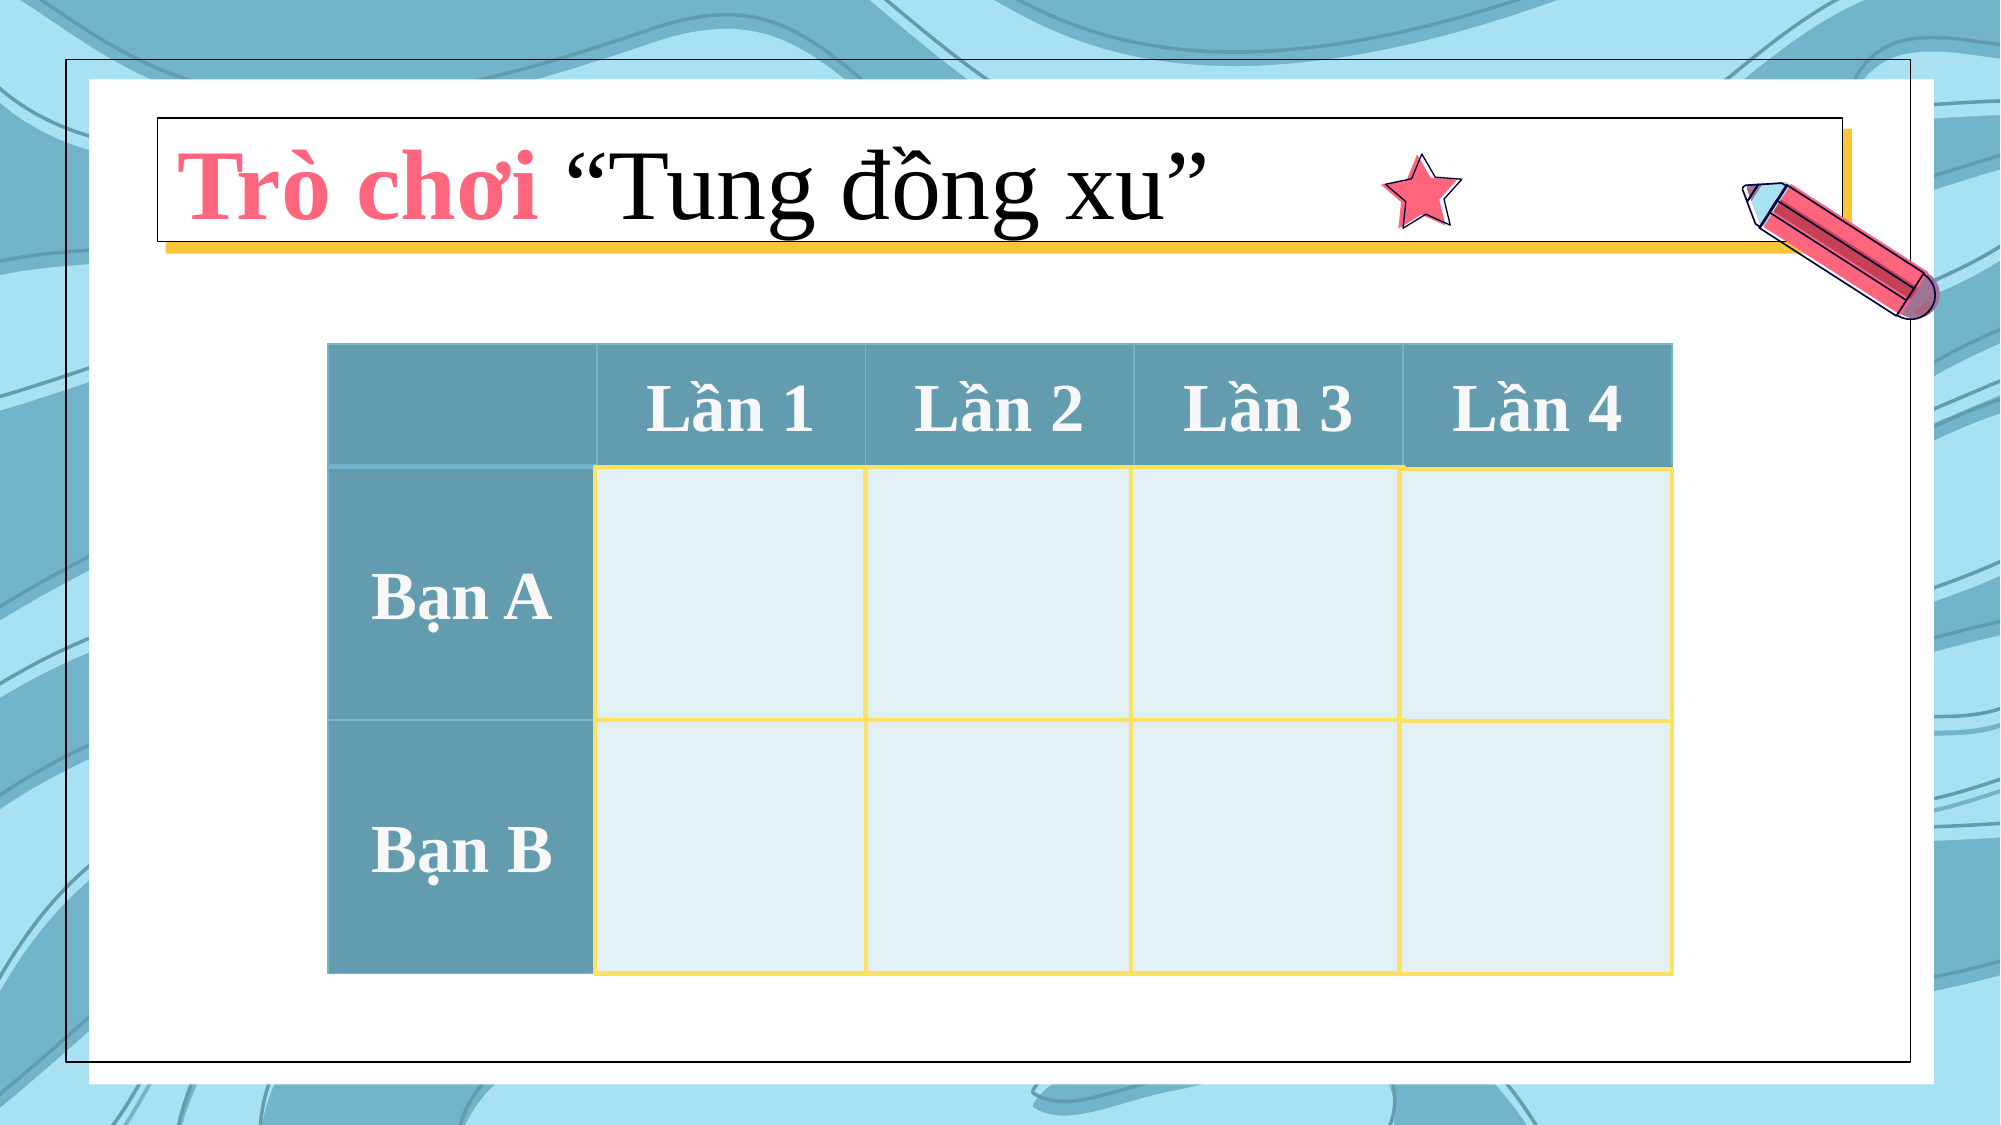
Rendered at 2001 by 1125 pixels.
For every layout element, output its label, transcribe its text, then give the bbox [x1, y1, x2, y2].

table_header Lần 2 [866, 345, 1133, 465]
text_box [1129, 465, 1406, 718]
table_cell Bạn B [329, 721, 593, 973]
text_box [864, 718, 1129, 976]
text_box [1397, 467, 1674, 719]
table_header Lần 4 [1404, 345, 1671, 466]
text_box [1397, 719, 1674, 976]
text_box [1129, 718, 1406, 976]
text_box [863, 465, 1129, 718]
table_header Lần 1 [598, 345, 865, 465]
table_header Lần 3 [1135, 345, 1402, 465]
table_cell Bạn A [329, 469, 593, 719]
text_box [593, 465, 863, 718]
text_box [1738, 173, 1946, 329]
title Trò chơi “Tung đồng xu” [157, 117, 1843, 242]
table_header [329, 345, 596, 464]
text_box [1380, 153, 1463, 230]
text_box [593, 718, 864, 976]
